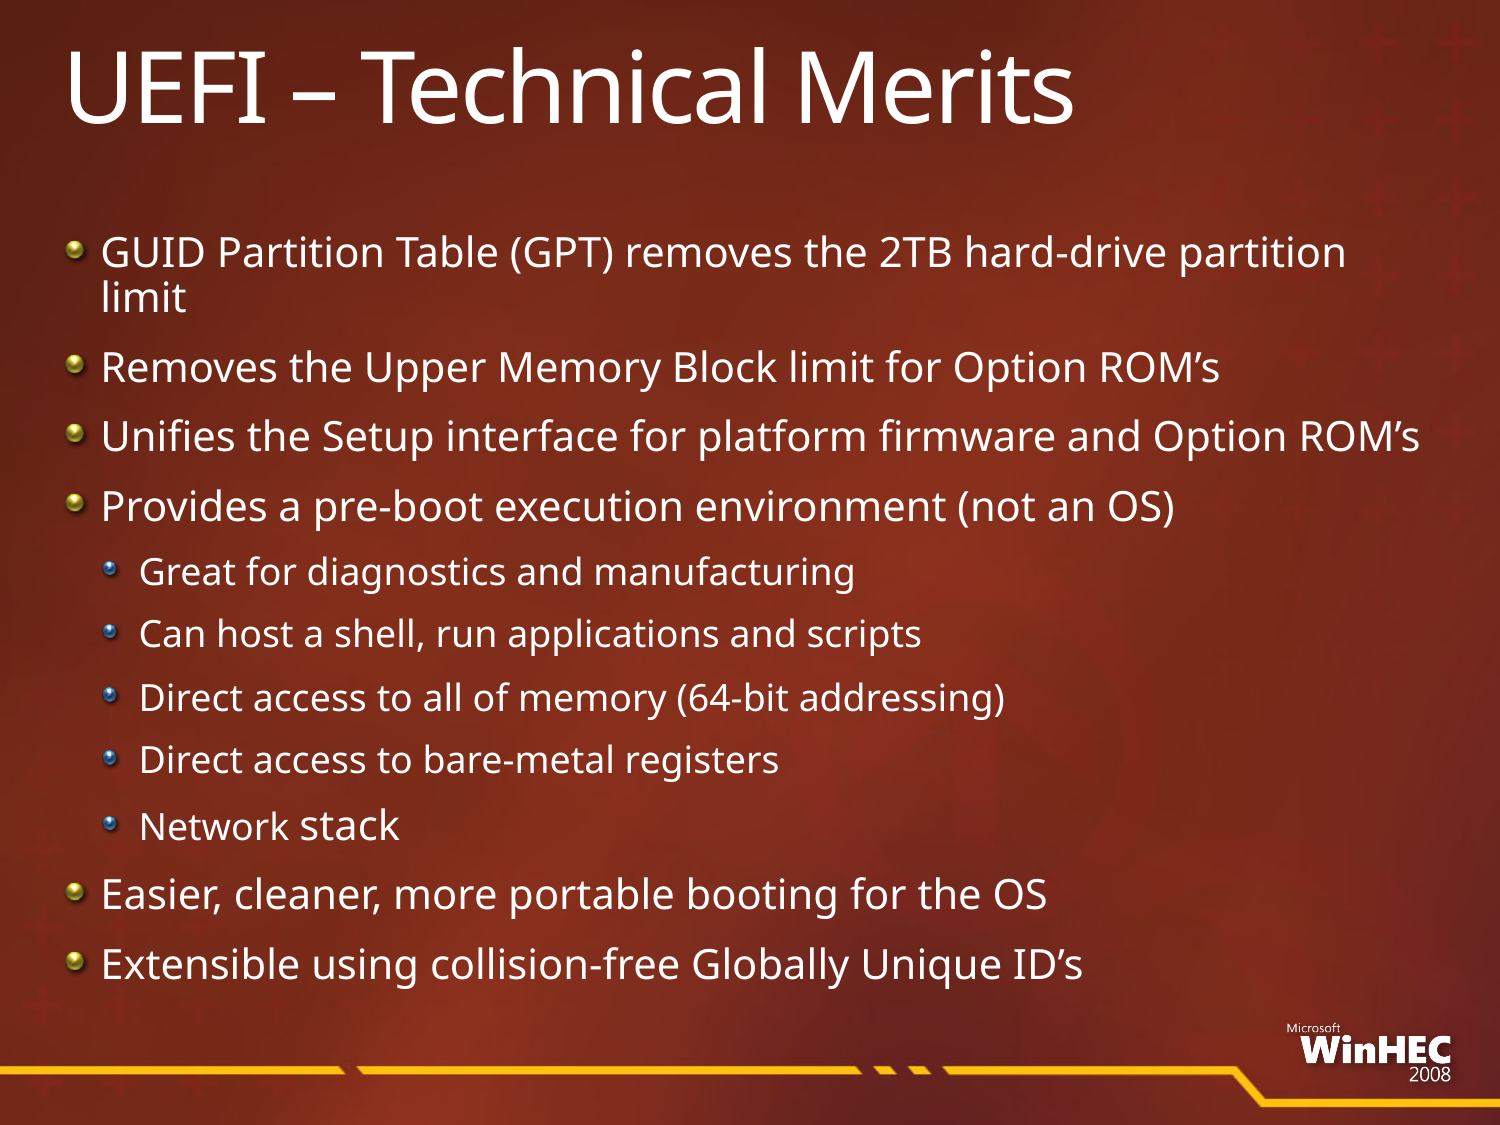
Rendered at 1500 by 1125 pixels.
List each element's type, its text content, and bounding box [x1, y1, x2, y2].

list GUID Partition Table (GPT) removes the 2TB hard-drive partition limit Removes the Upper Memory Block limit for Option ROM’s Unifies the Setup interface for platform firmware and Option ROM’s Provides a pre-boot execution environment (not an OS) Great for diagnostics and manufacturing Can host a shell, run applications and scripts Direct access to all of memory (64-bit addressing) Direct access to bare-metal registers Network stack Easier, cleaner, more portable booting for the OS Extensible using collision-free Globally Unique ID’s [62, 231, 1438, 956]
title UEFI – Technical Merits [62, 37, 1438, 147]
picture [0, 0, 1500, 1125]
